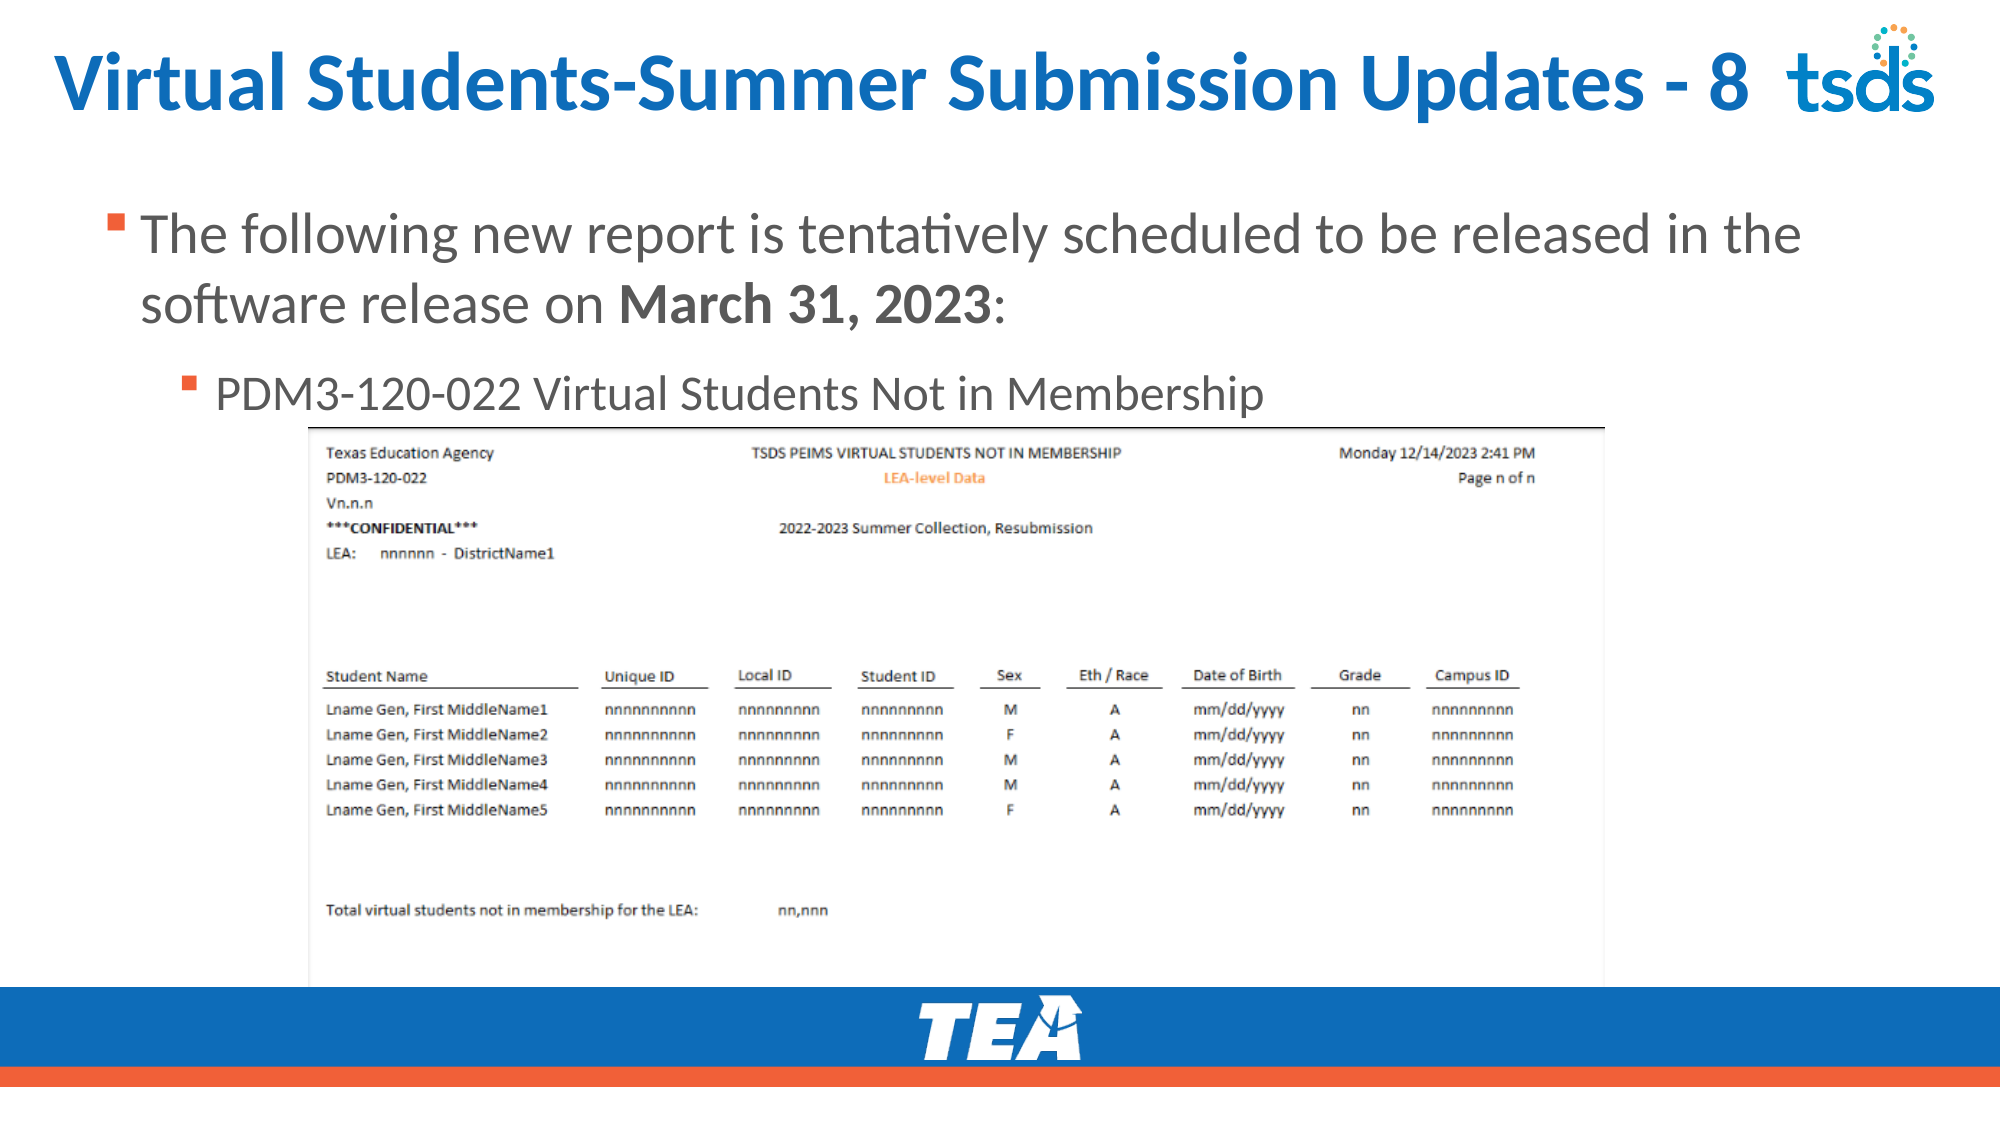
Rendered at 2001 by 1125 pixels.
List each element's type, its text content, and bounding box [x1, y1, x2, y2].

picture [1864, 24, 1934, 112]
title Virtual Students-Summer Submission Updates - 8 [39, 21, 1864, 145]
text_box The following new report is tentatively scheduled to be released in the software release on March 31, 2023: PDM3-120-022 Virtual Students Not in Membership [87, 187, 1913, 902]
picture [308, 427, 1605, 987]
picture [918, 994, 1082, 1060]
